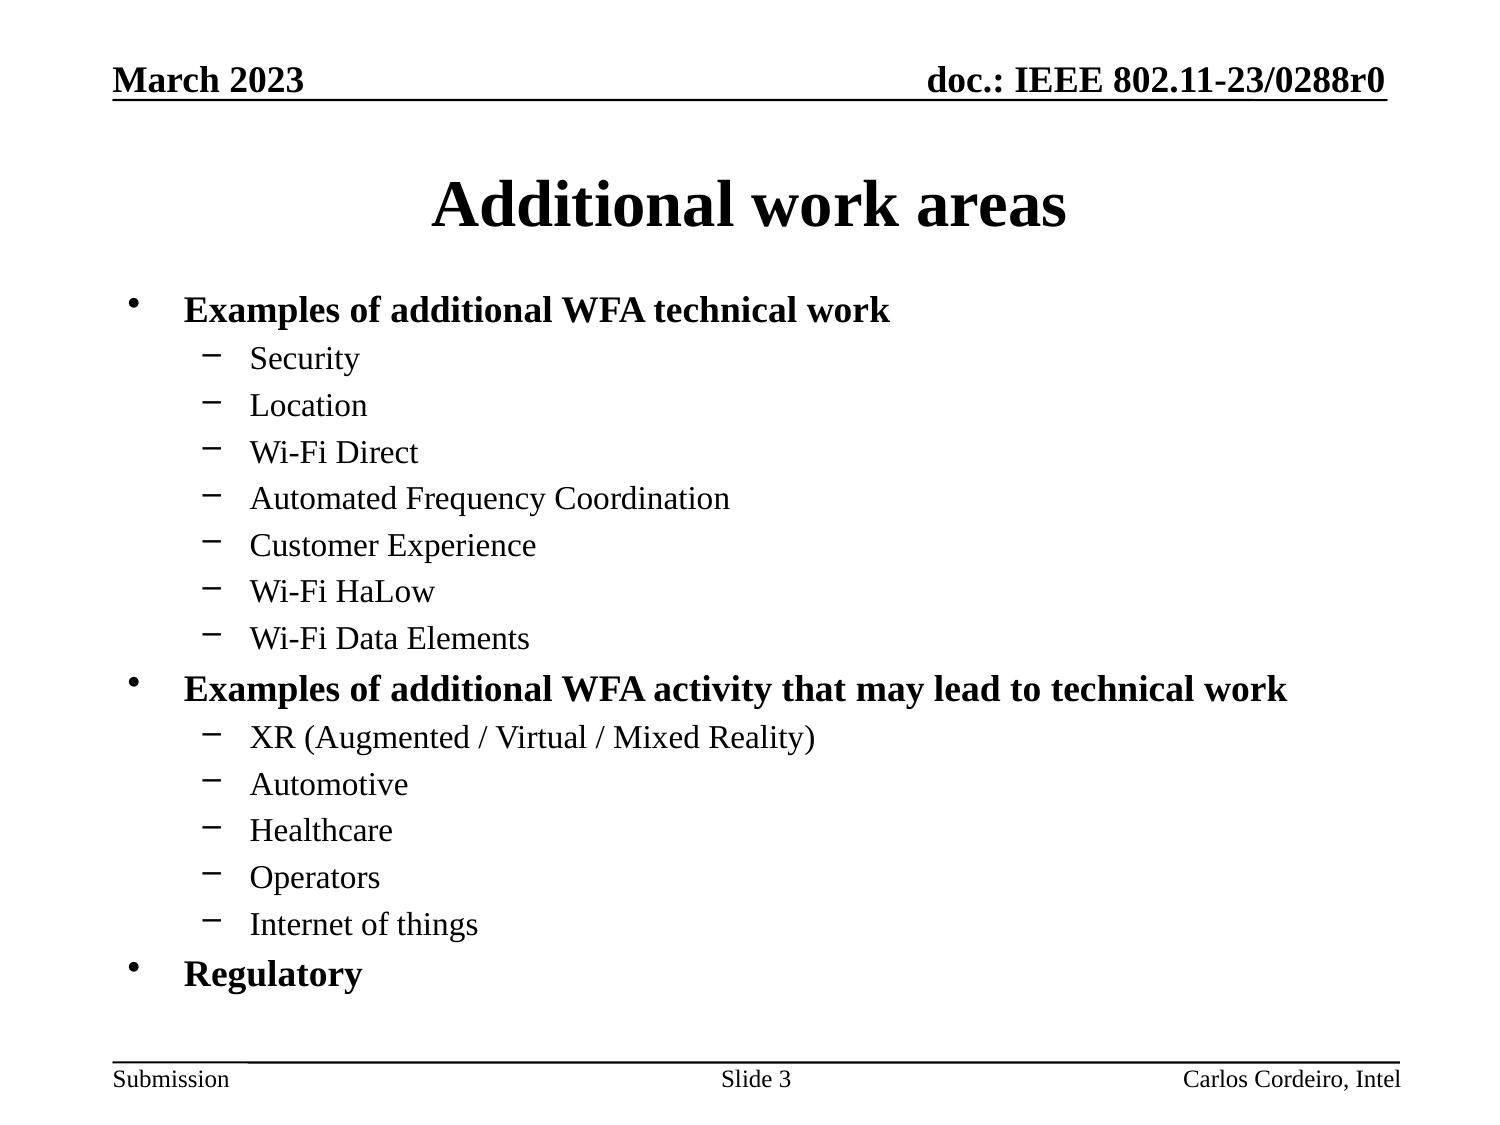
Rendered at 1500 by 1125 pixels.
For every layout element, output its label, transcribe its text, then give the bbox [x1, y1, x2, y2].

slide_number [111, 54, 307, 101]
slide_number Slide 3 [712, 1061, 800, 1093]
footer Carlos Cordeiro, Intel [1179, 1061, 1402, 1093]
list Examples of additional WFA technical work Security Location Wi-Fi Direct Automated Frequency Coordination Customer Experience Wi-Fi HaLow Wi-Fi Data Elements Examples of additional WFA activity that may lead to technical work XR (Augmented / Virtual / Mixed Reality) Automotive Healthcare Operators Internet of things Regulatory [112, 277, 1447, 953]
title Additional work areas [112, 112, 1388, 277]
